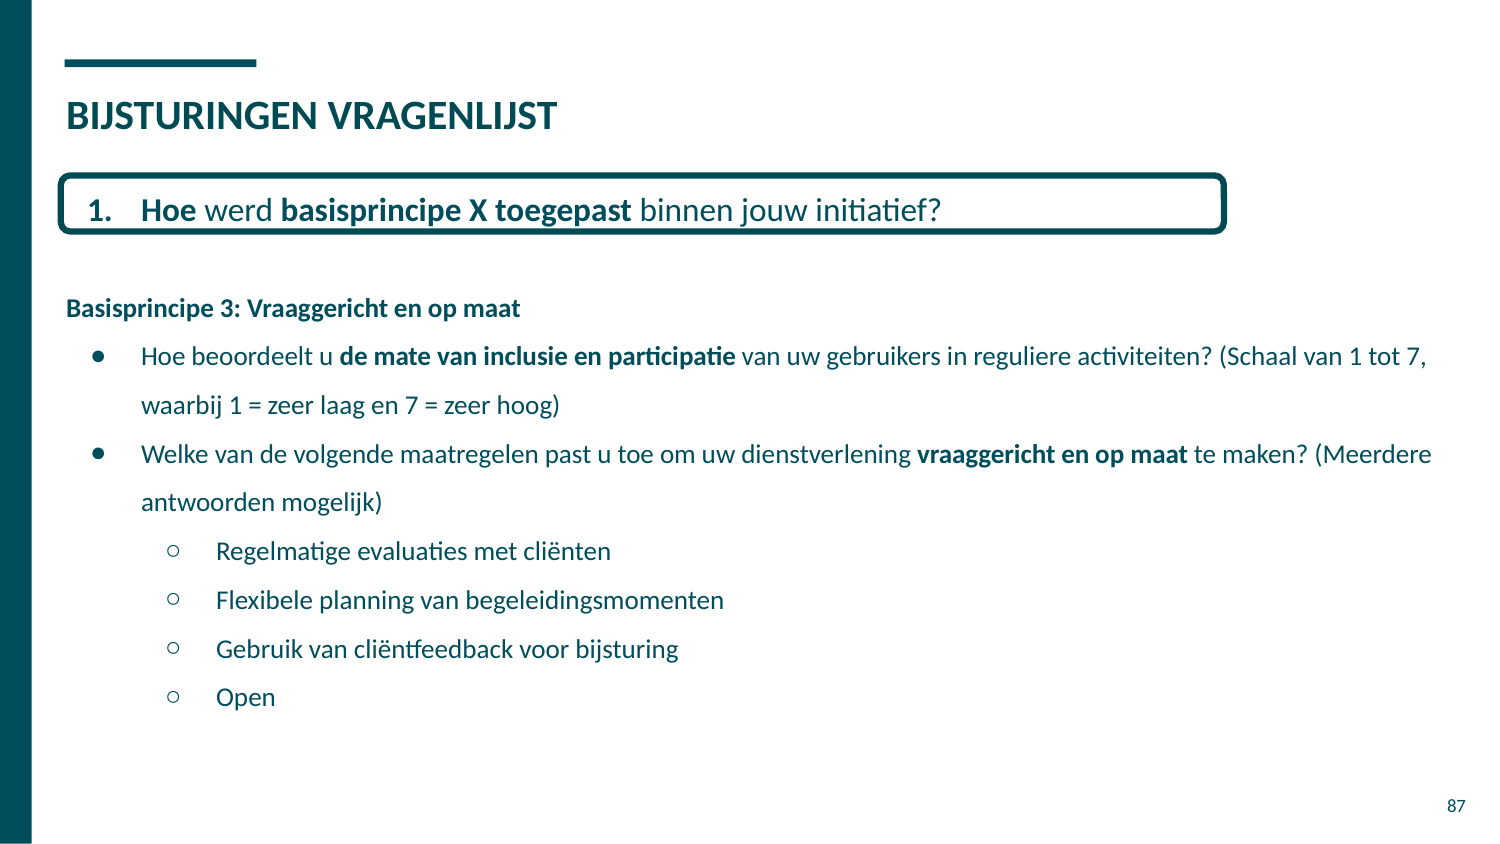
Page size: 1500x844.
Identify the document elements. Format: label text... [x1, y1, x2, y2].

slide_number 87 [1391, 779, 1482, 844]
title BIJSTURINGEN VRAGENLIJST [51, 72, 1449, 166]
list Hoe werd basisprincipe X toegepast binnen jouw initiatief? Basisprincipe 3: Vraaggericht en op maat Hoe beoordeelt u de mate van inclusie en participatie van uw gebruikers in reguliere activiteiten? (Schaal van 1 tot 7, waarbij 1 = zeer laag en 7 = zeer hoog) Welke van de volgende maatregelen past u toe om uw dienstverlening vraaggericht en op maat te maken? (Meerdere antwoorden mogelijk) Regelmatige evaluaties met cliënten Flexibele planning van begeleidingsmomenten Gebruik van cliëntfeedback voor bijsturing Open [51, 166, 1449, 820]
text_box [60, 175, 1224, 232]
